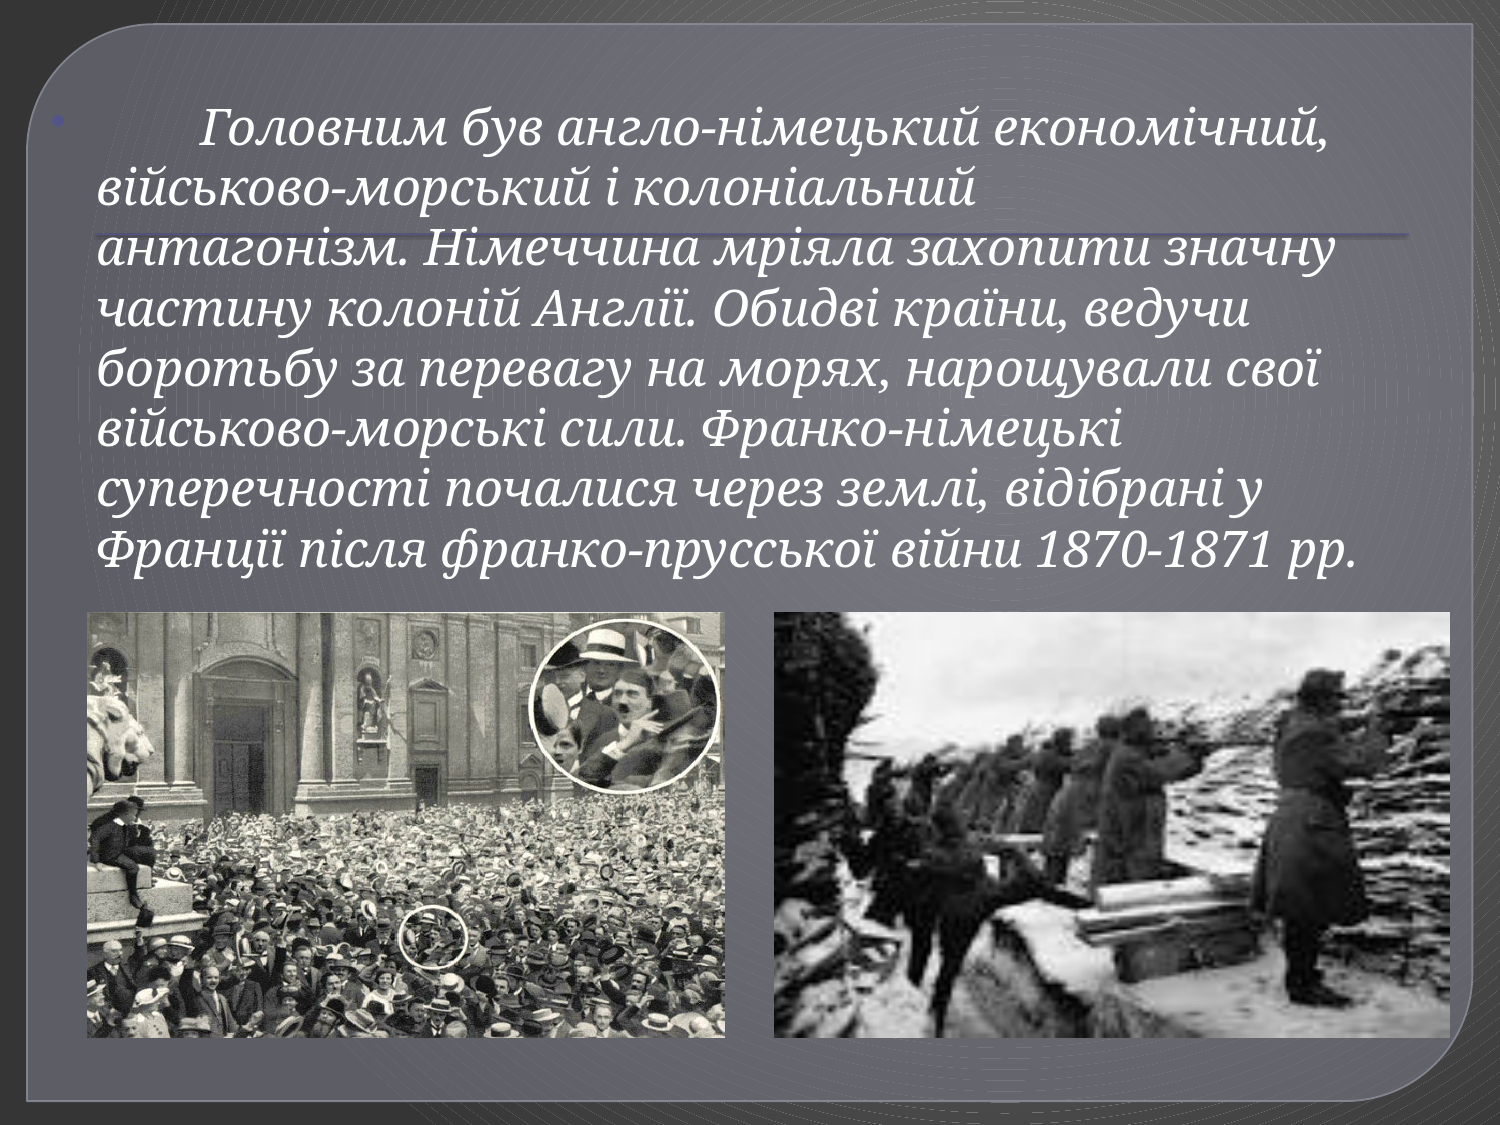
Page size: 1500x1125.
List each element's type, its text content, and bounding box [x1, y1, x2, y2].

picture [774, 612, 1451, 1038]
list Головним був англо-німецький економічний, військово-морський і колоніальний антагонізм. Німеччина мріяла захопити значну частину колоній Англії. Обидві країни, ведучи боротьбу за перевагу на морях, нарощували свої військово-морські сили. Франко-німецькі суперечності почалися через землі, відібрані у Франції після франко-прусської війни 1870-1871 рр. [37, 87, 1450, 588]
picture [87, 612, 726, 1038]
